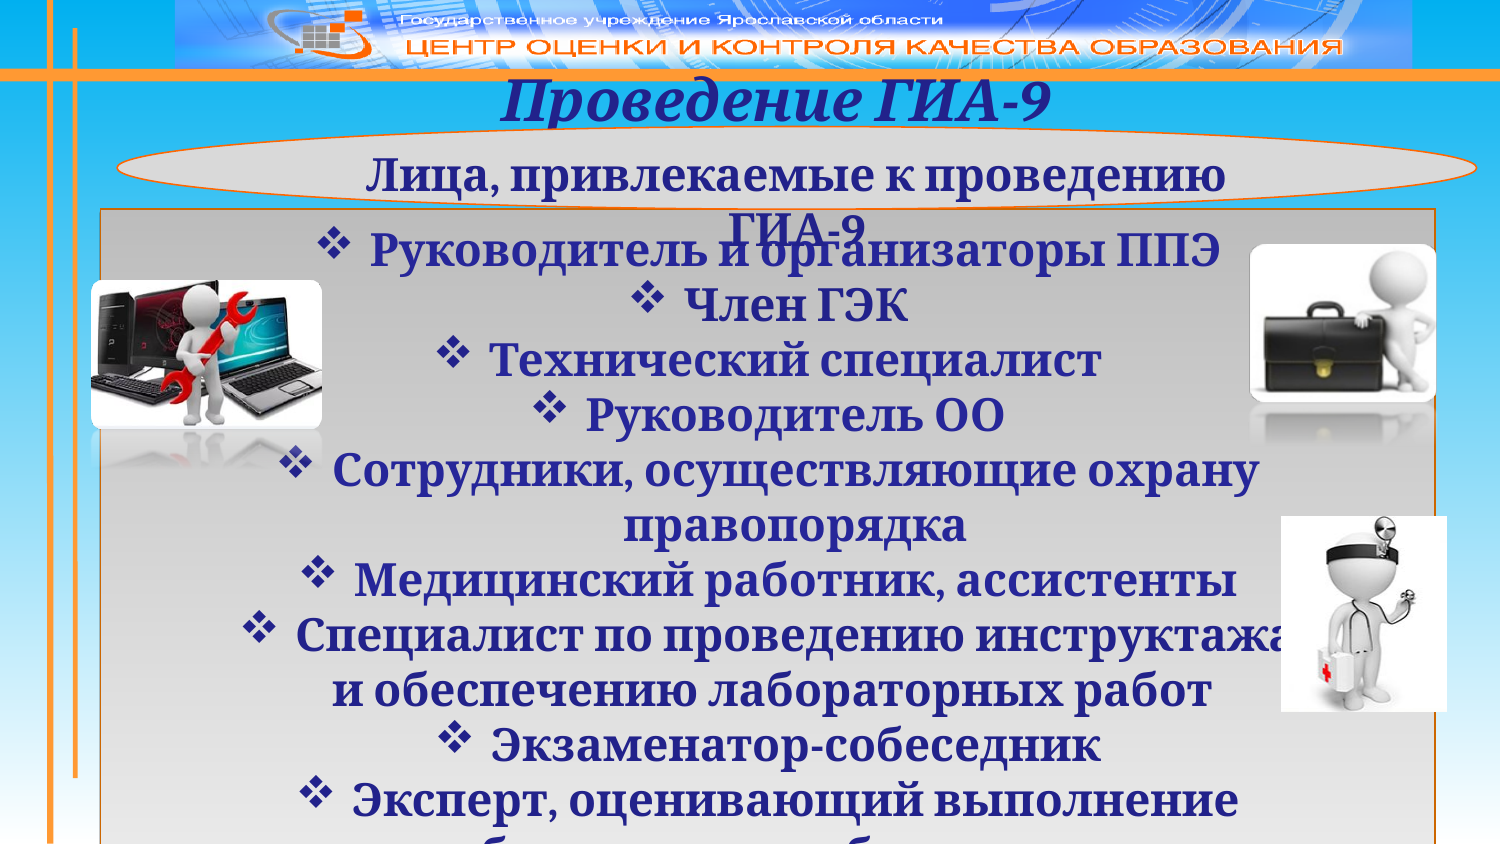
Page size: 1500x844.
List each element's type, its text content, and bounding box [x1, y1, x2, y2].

text_box Проведение ГИА-9 [76, 57, 1475, 139]
picture [1245, 244, 1448, 712]
text_box Лица, привлекаемые к проведению ГИА-9 [116, 126, 1477, 210]
text_box Руководитель и организаторы ППЭ Член ГЭК Технический специалист Руководитель ОО Сотрудники, осуществляющие охрану правопорядка Медицинский работник, ассистенты Специалист по проведению инструктажа и обеспечению лабораторных работ Экзаменатор-собеседник Эксперт, оценивающий выполнение лабораторных работ по химии [100, 208, 1436, 844]
picture [175, 0, 1412, 57]
picture [88, 279, 324, 580]
